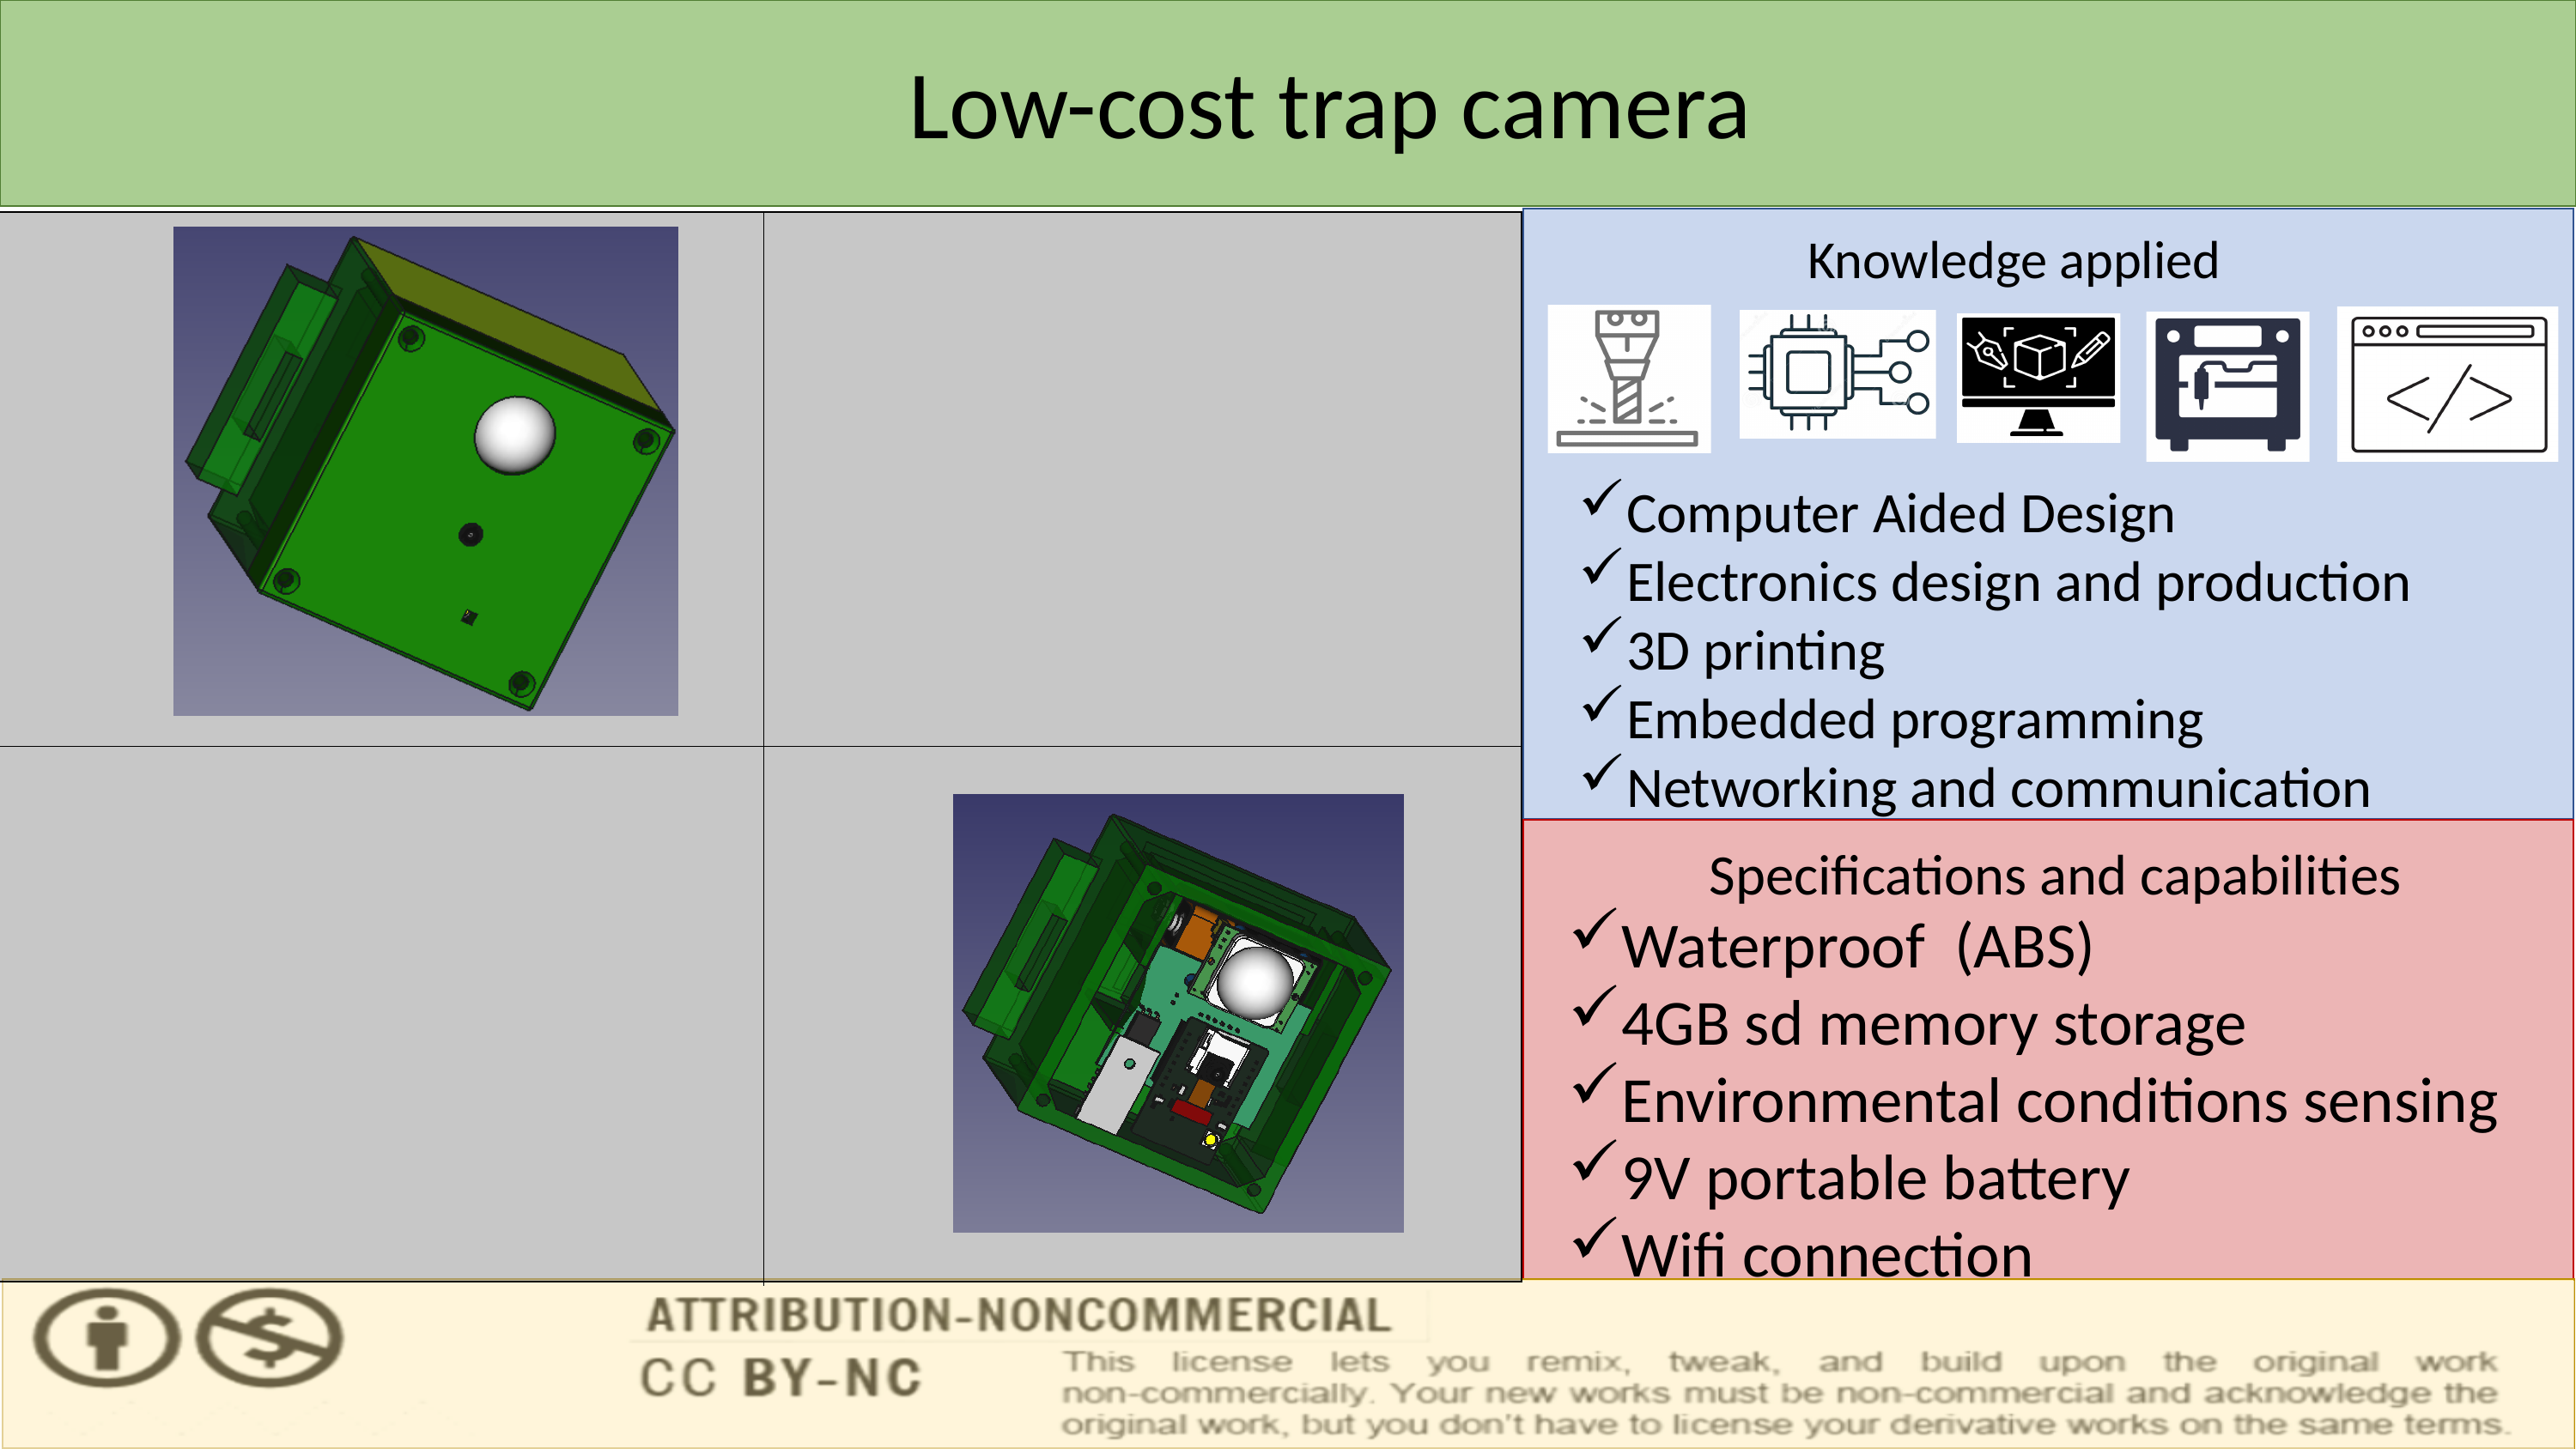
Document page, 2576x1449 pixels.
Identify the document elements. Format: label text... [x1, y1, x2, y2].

text_box Low-cost trap camera [896, 35, 1765, 165]
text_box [1523, 209, 2574, 819]
picture [173, 227, 678, 716]
picture [952, 794, 1404, 1233]
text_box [0, 211, 1522, 1286]
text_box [1523, 819, 2576, 1449]
text_box [0, 0, 2576, 207]
picture [1, 1281, 2574, 1449]
